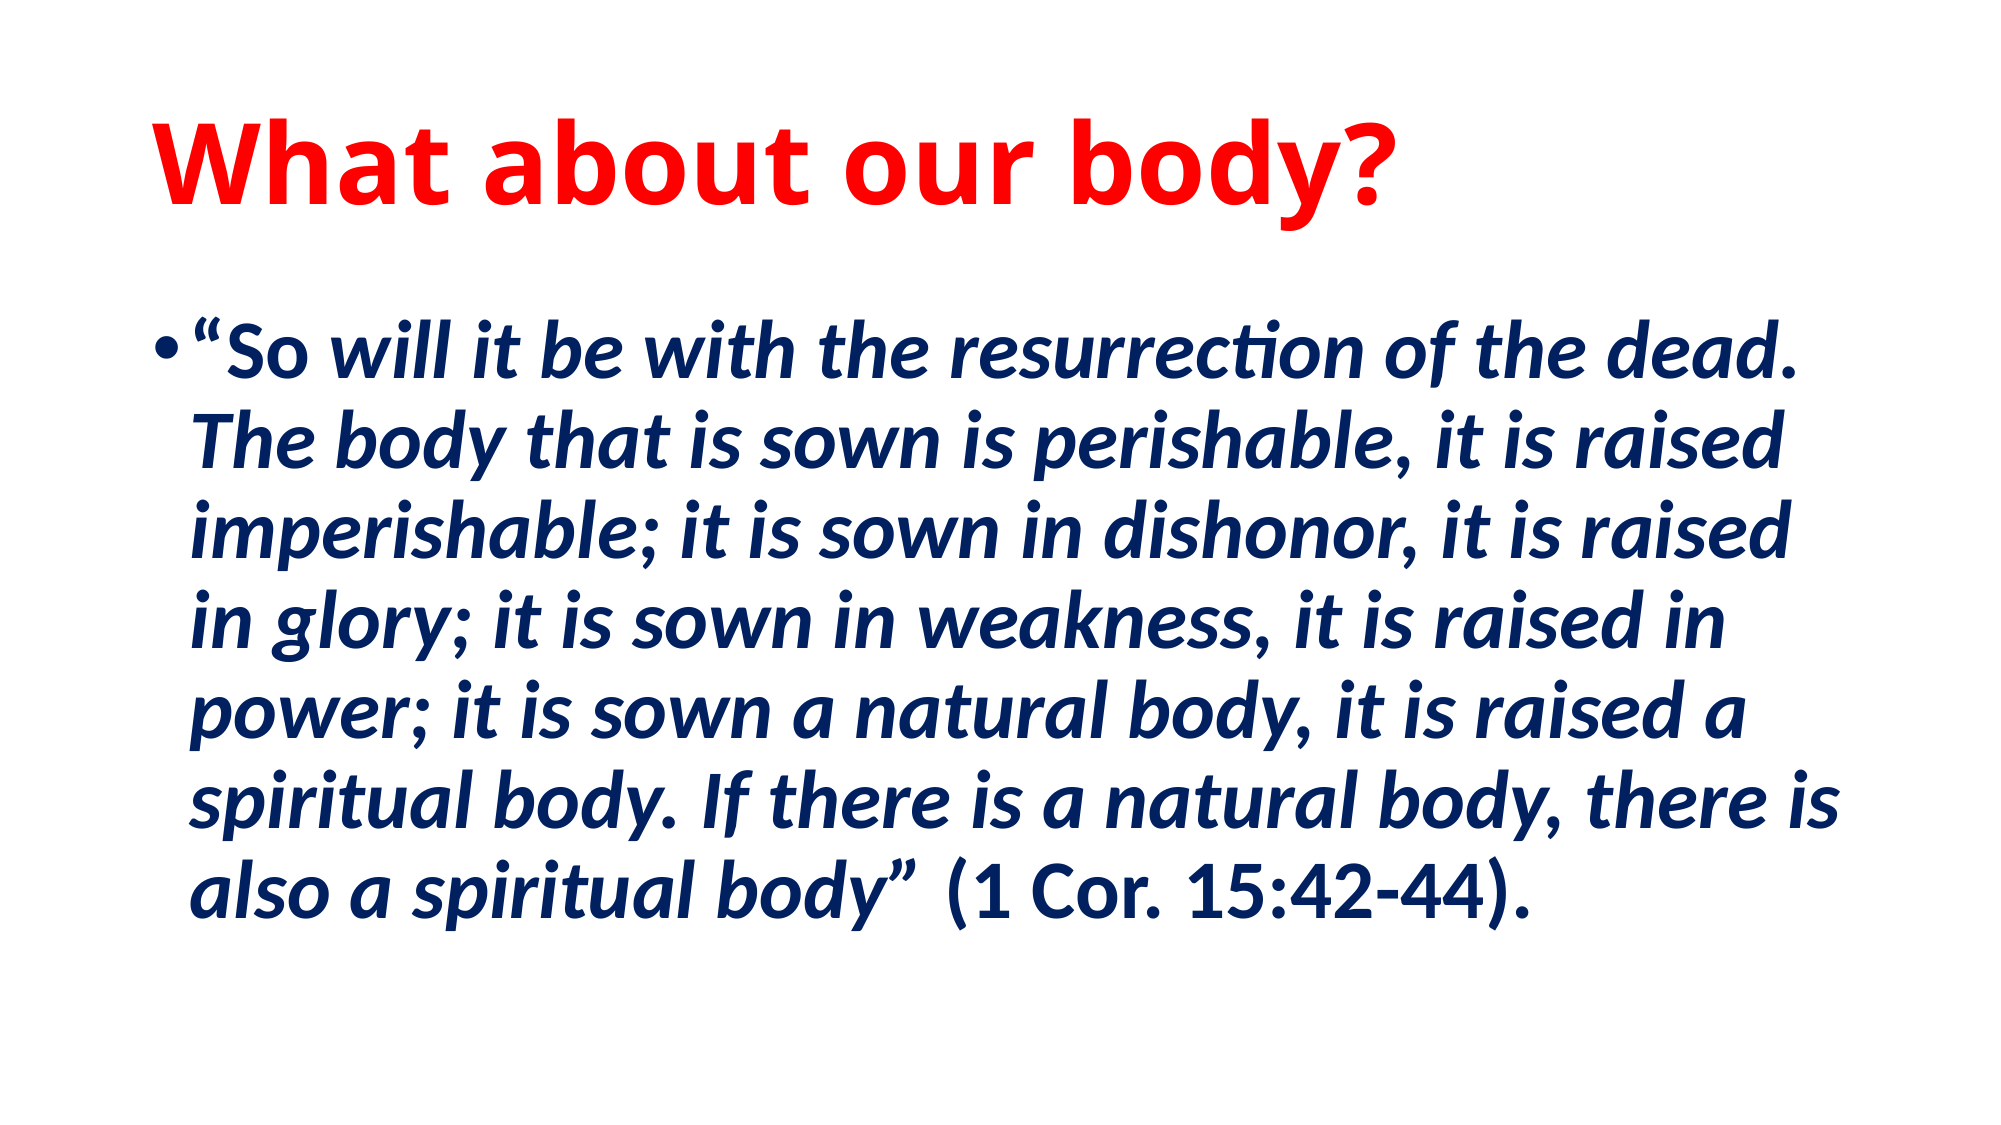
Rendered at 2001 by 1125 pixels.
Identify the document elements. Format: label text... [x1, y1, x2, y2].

list “So will it be with the resurrection of the dead. The body that is sown is perishable, it is raised imperishable; it is sown in dishonor, it is raised in glory; it is sown in weakness, it is raised in power; it is sown a natural body, it is raised a spiritual body. If there is a natural body, there is also a spiritual body” (1 Cor. 15:42-44). [137, 299, 1863, 1014]
title What about our body? [137, 59, 1863, 278]
